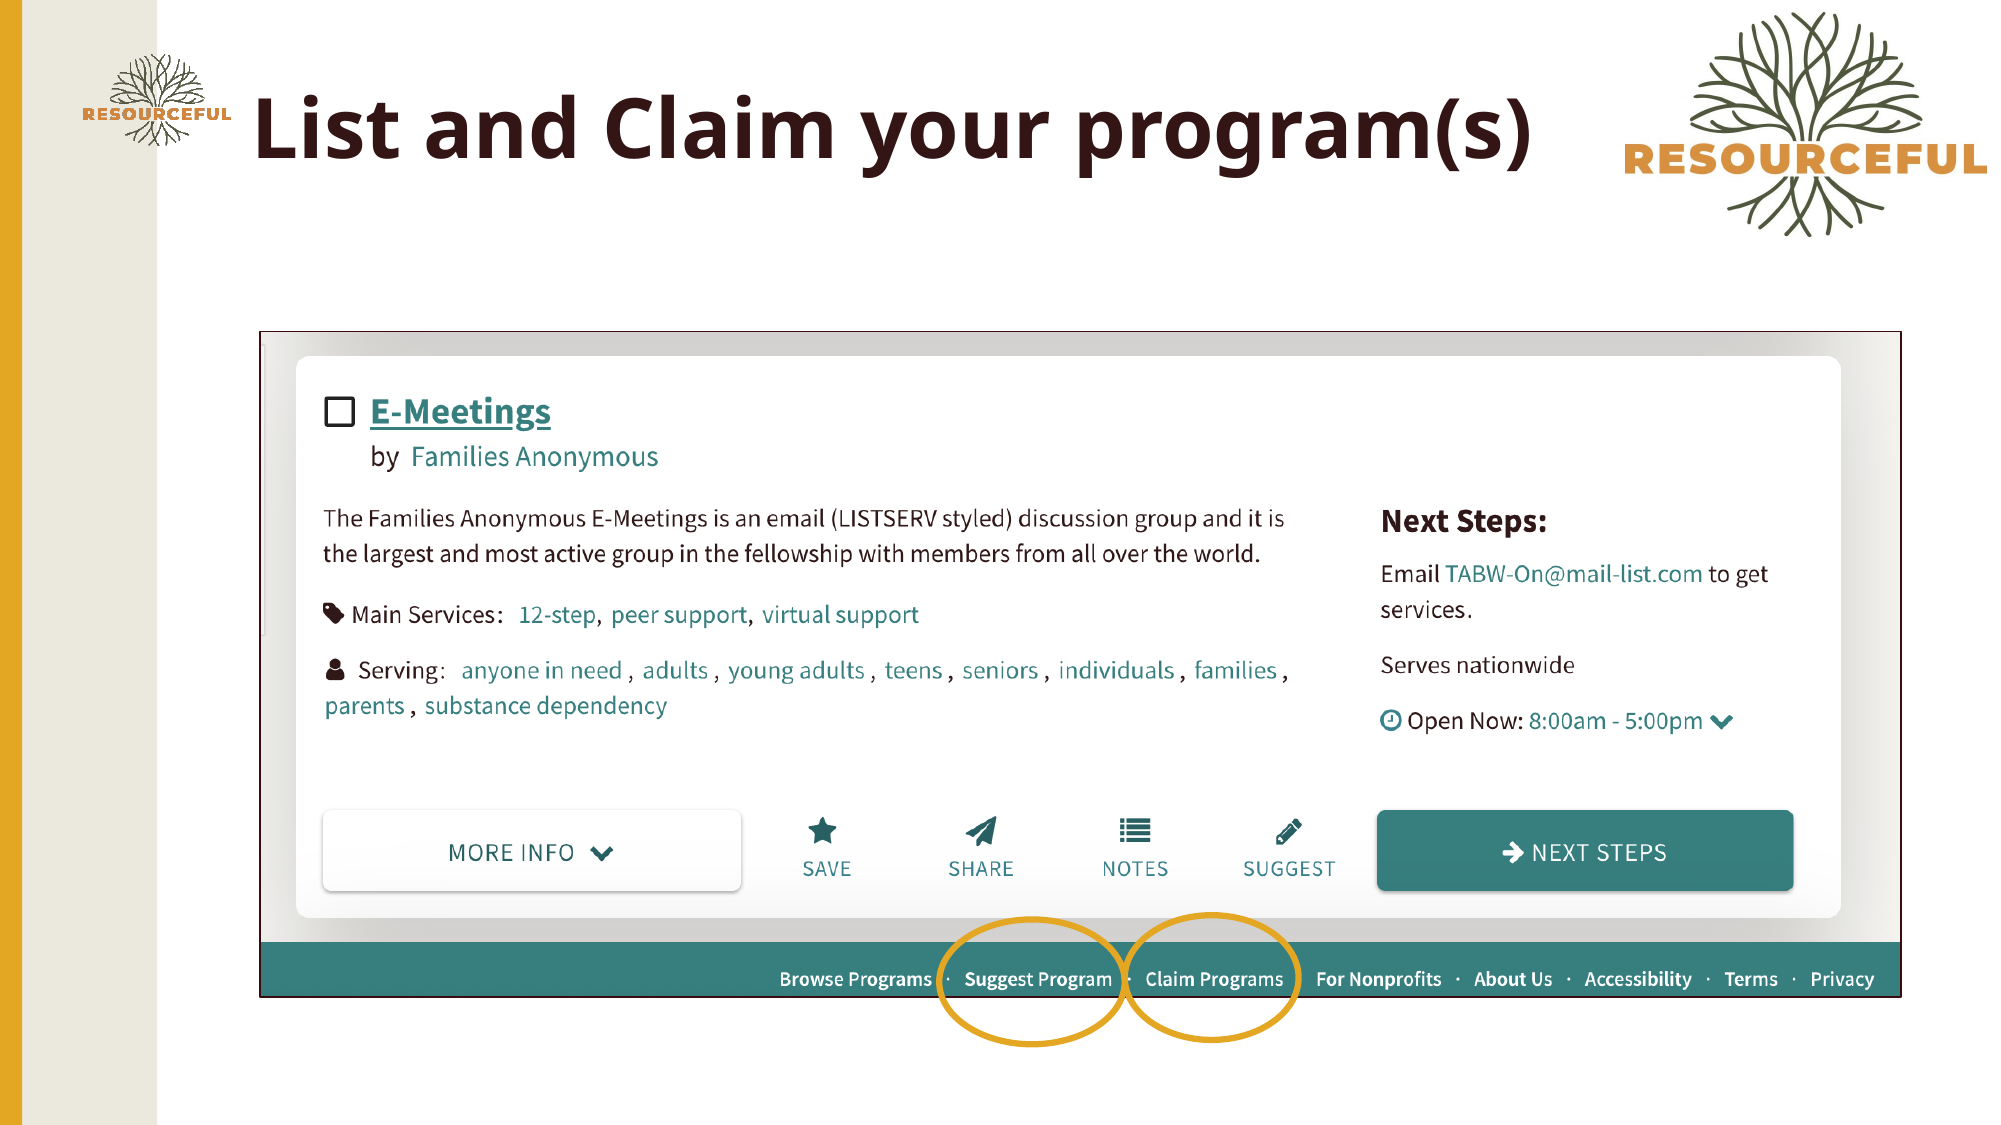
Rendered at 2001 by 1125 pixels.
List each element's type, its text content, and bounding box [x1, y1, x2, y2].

text_box [1129, 997, 1295, 1040]
title List and Claim your program(s) [231, 66, 1842, 325]
picture [1625, 12, 1987, 237]
picture [260, 332, 1901, 997]
picture [83, 54, 231, 146]
text_box [942, 997, 1122, 1045]
